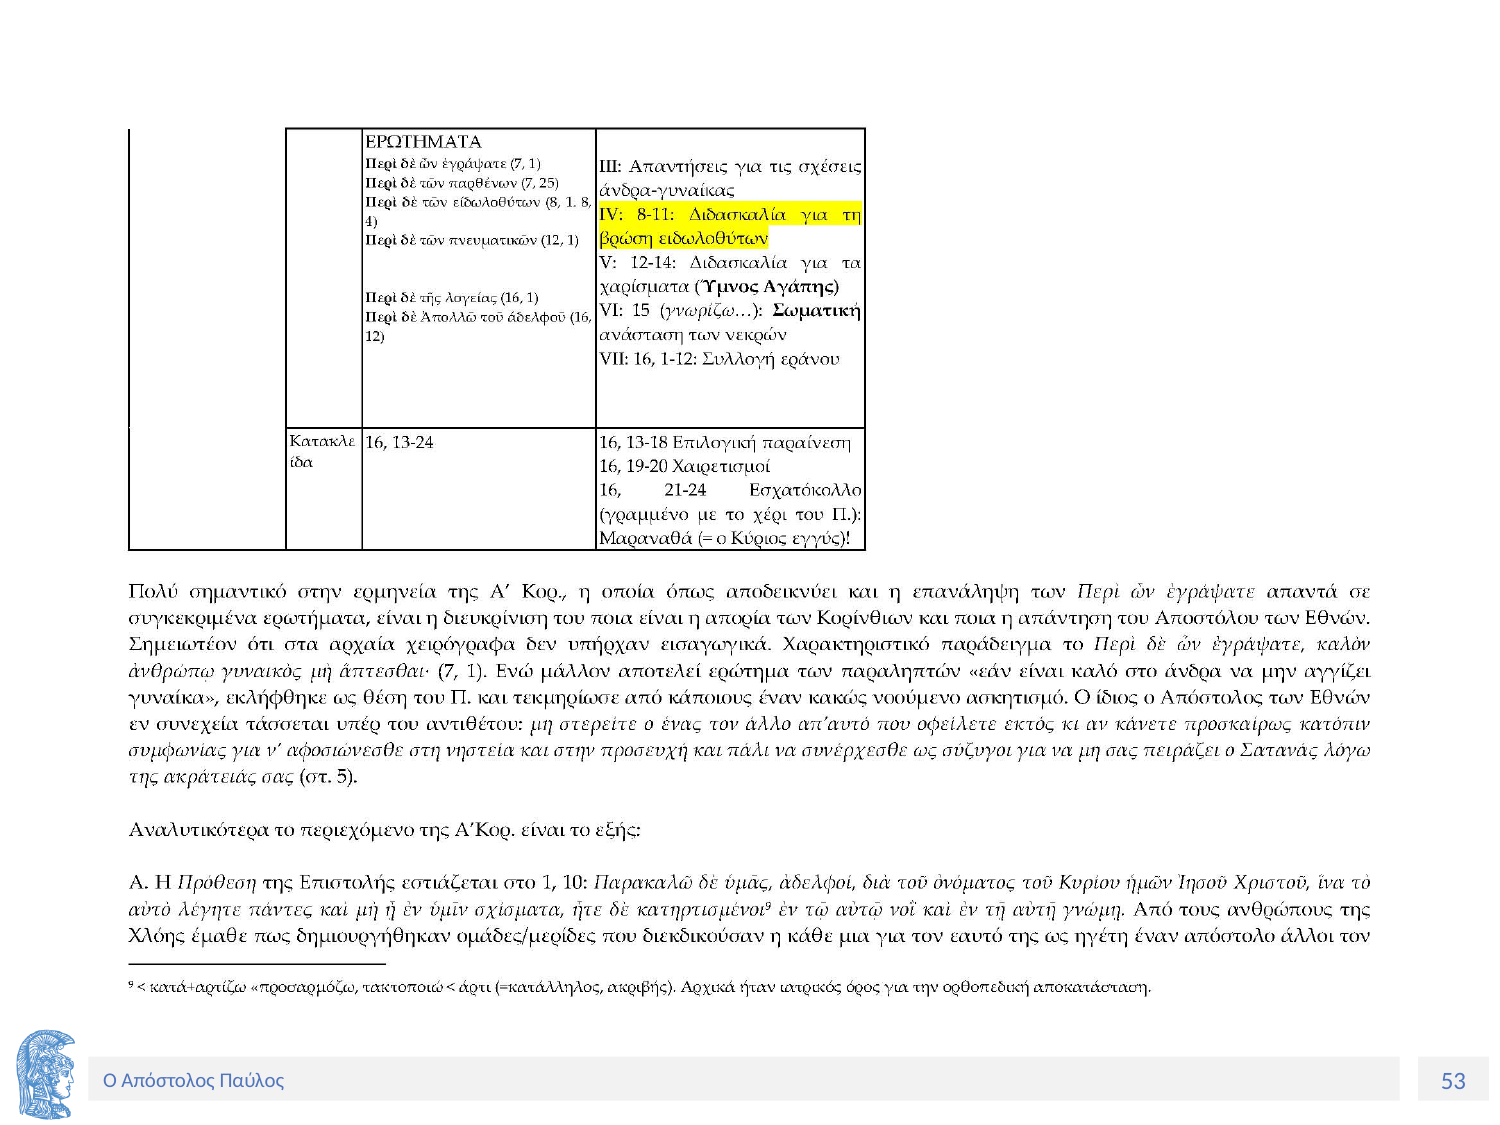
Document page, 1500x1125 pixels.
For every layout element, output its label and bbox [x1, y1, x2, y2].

picture [9, 1026, 81, 1120]
picture [0, 31, 1500, 1000]
